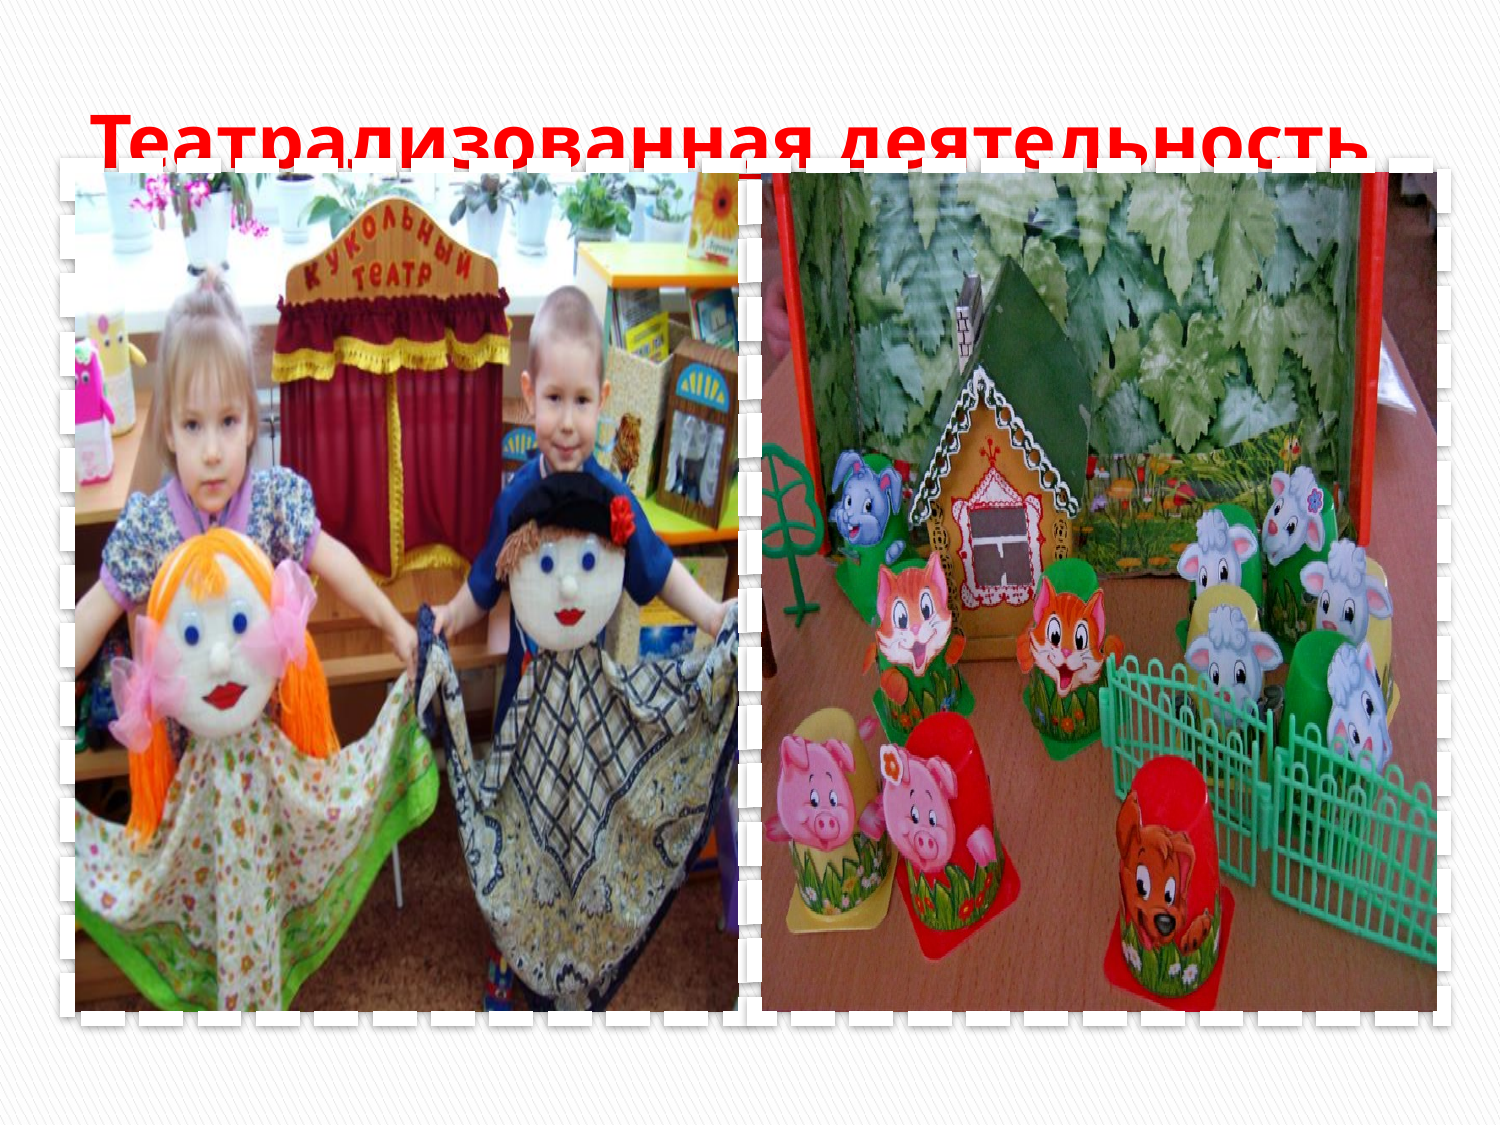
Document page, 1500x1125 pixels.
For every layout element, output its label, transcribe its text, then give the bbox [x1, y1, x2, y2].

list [74, 172, 739, 1012]
title Театрализованная деятельность [75, 44, 1425, 167]
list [761, 172, 1437, 1012]
